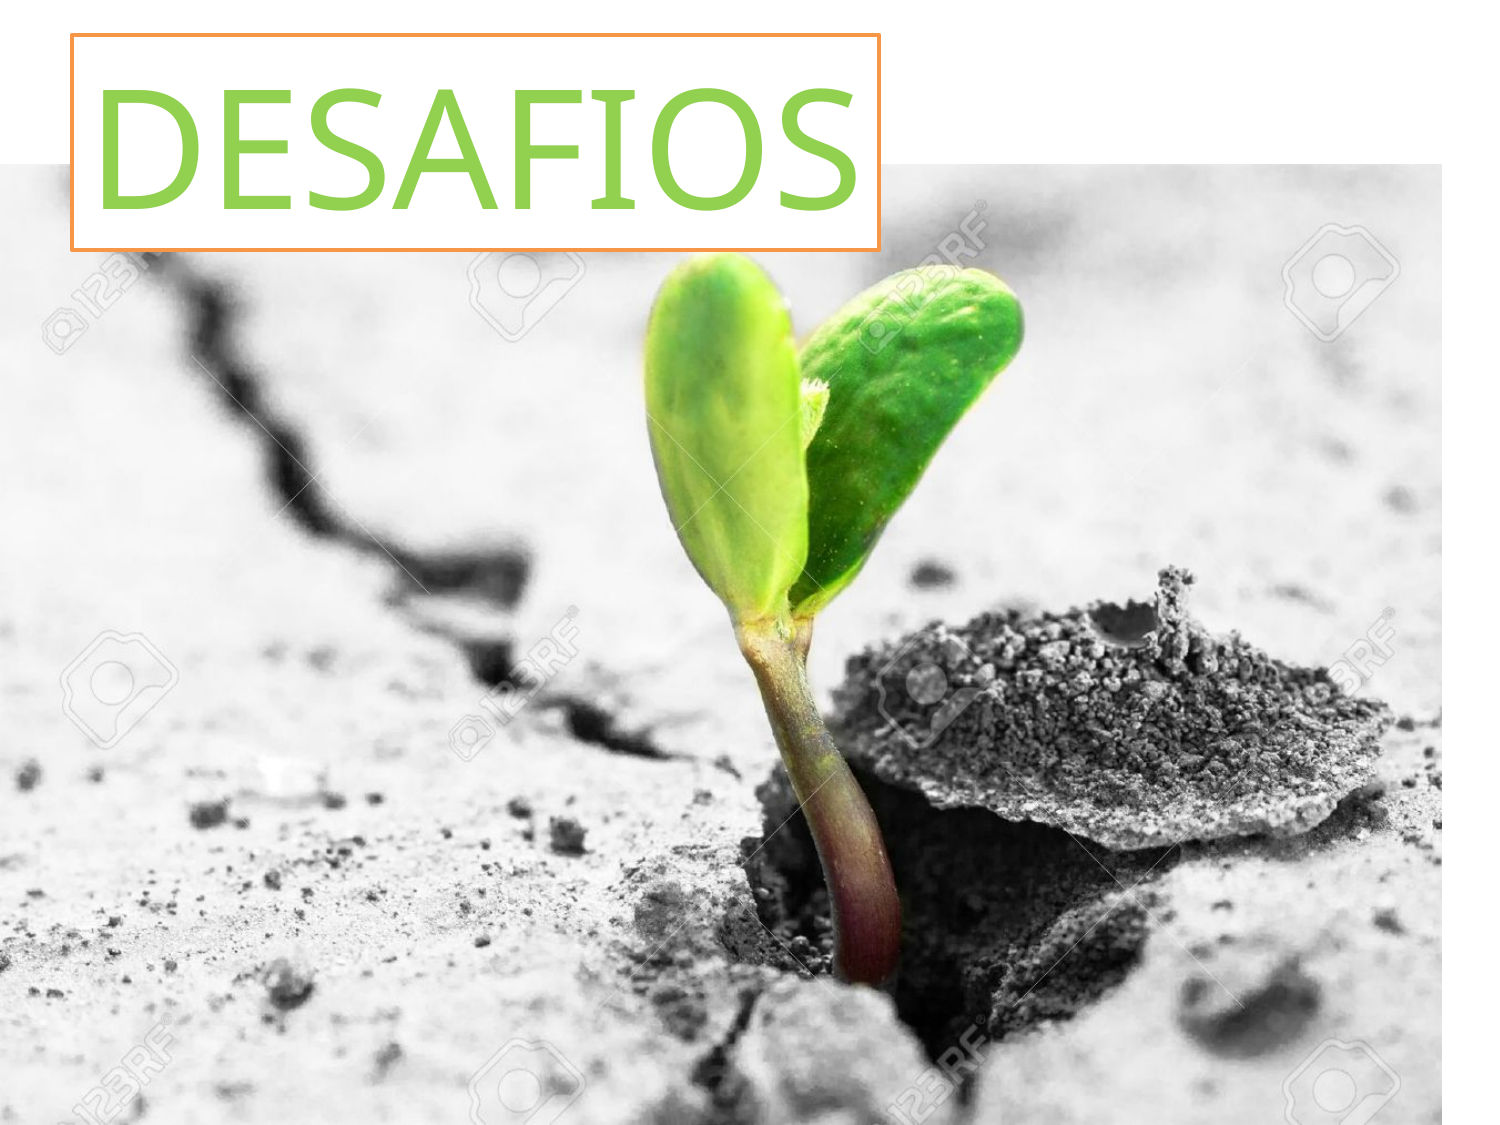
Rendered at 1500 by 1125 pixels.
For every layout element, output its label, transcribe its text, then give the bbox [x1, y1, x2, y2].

text_box DESAFIOS [70, 33, 881, 162]
picture [0, 164, 1442, 1125]
